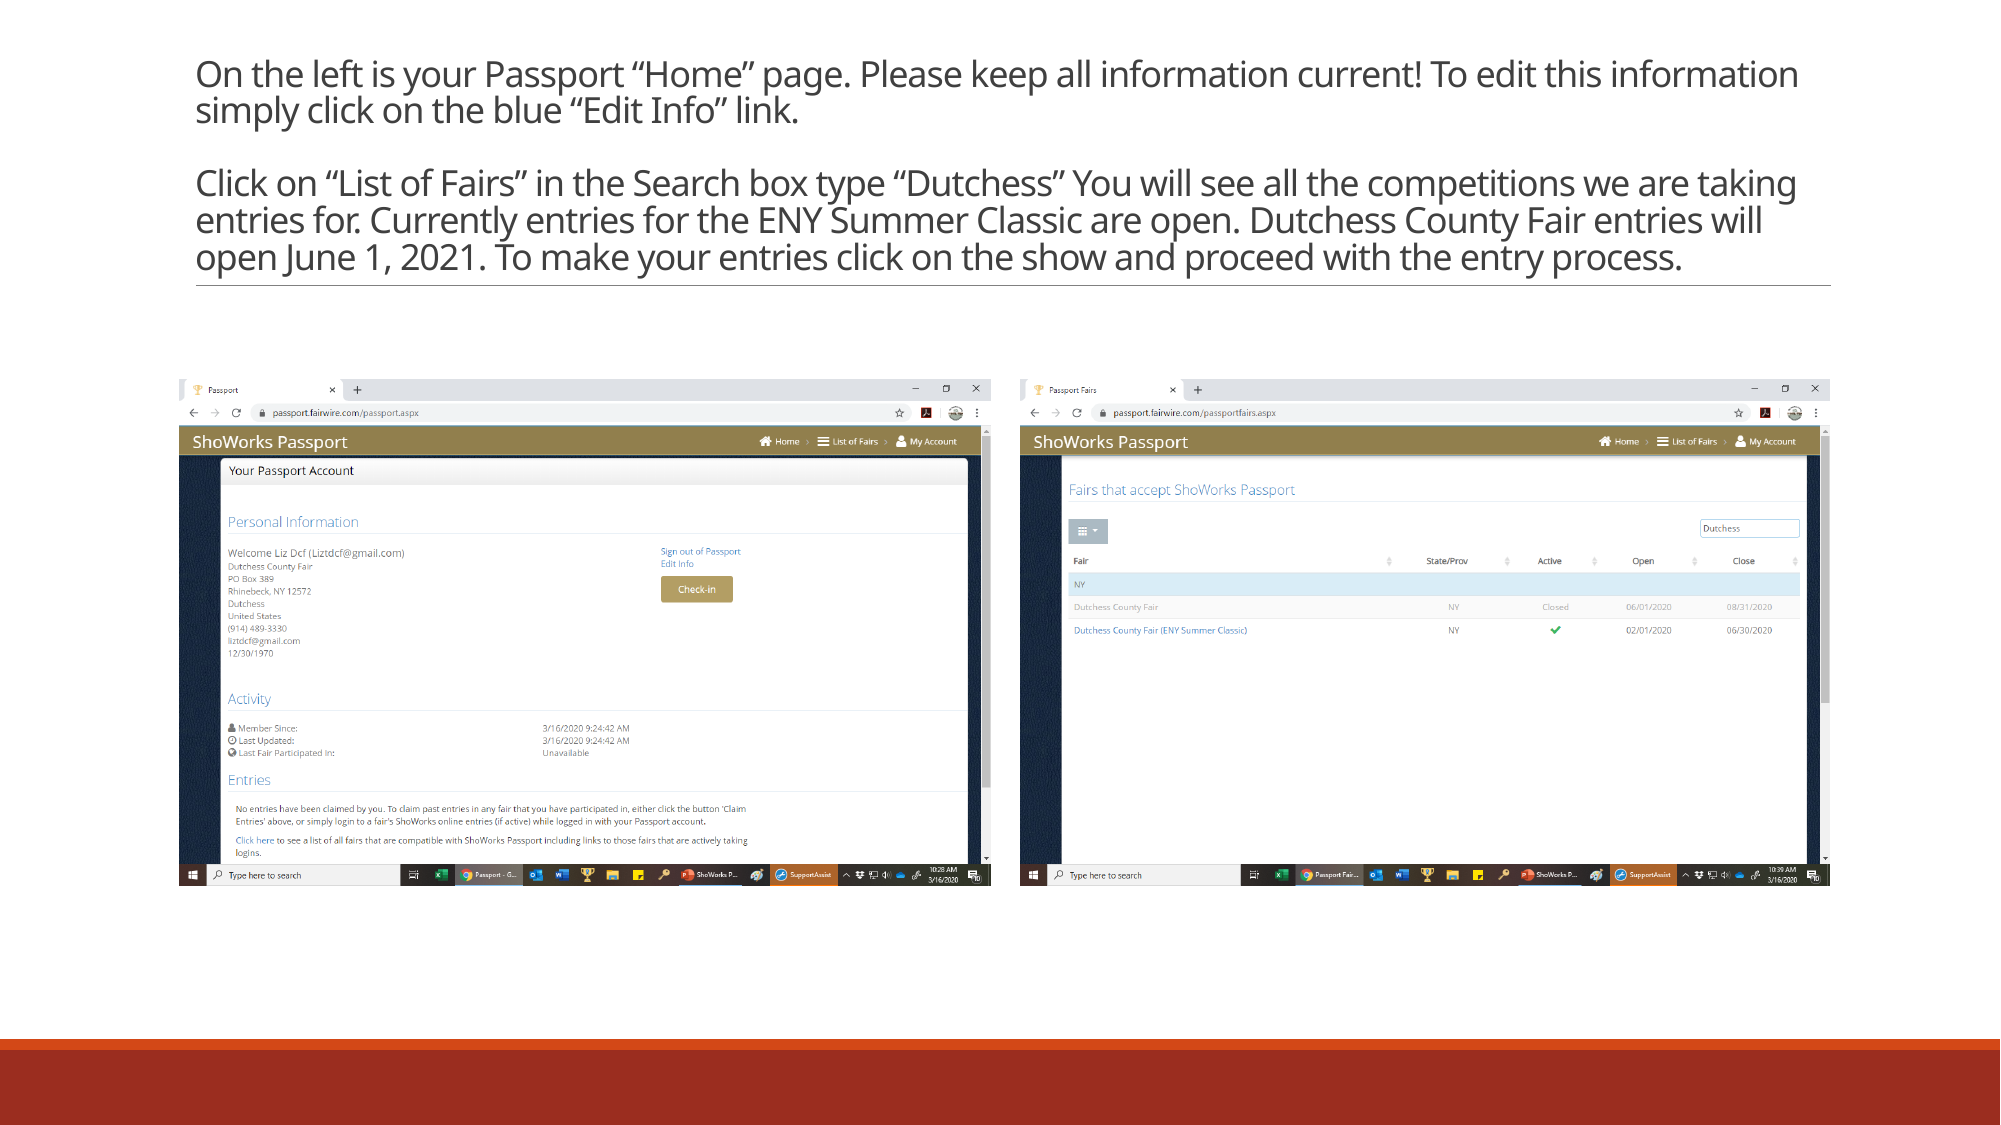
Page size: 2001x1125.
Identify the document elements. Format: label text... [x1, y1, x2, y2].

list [179, 379, 991, 887]
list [1019, 379, 1831, 887]
title On the left is your Passport “Home” page. Please keep all information current! To edit this information simply click on the blue “Edit Info” link. Click on “List of Fairs” in the Search box type “Dutchess” You will see all the competitions we are taking entries for. Currently entries for the ENY Summer Classic are open. Dutchess County Fair entries will open June 1, 2021. To make your entries click on the show and proceed with the entry process. [180, 23, 1830, 285]
